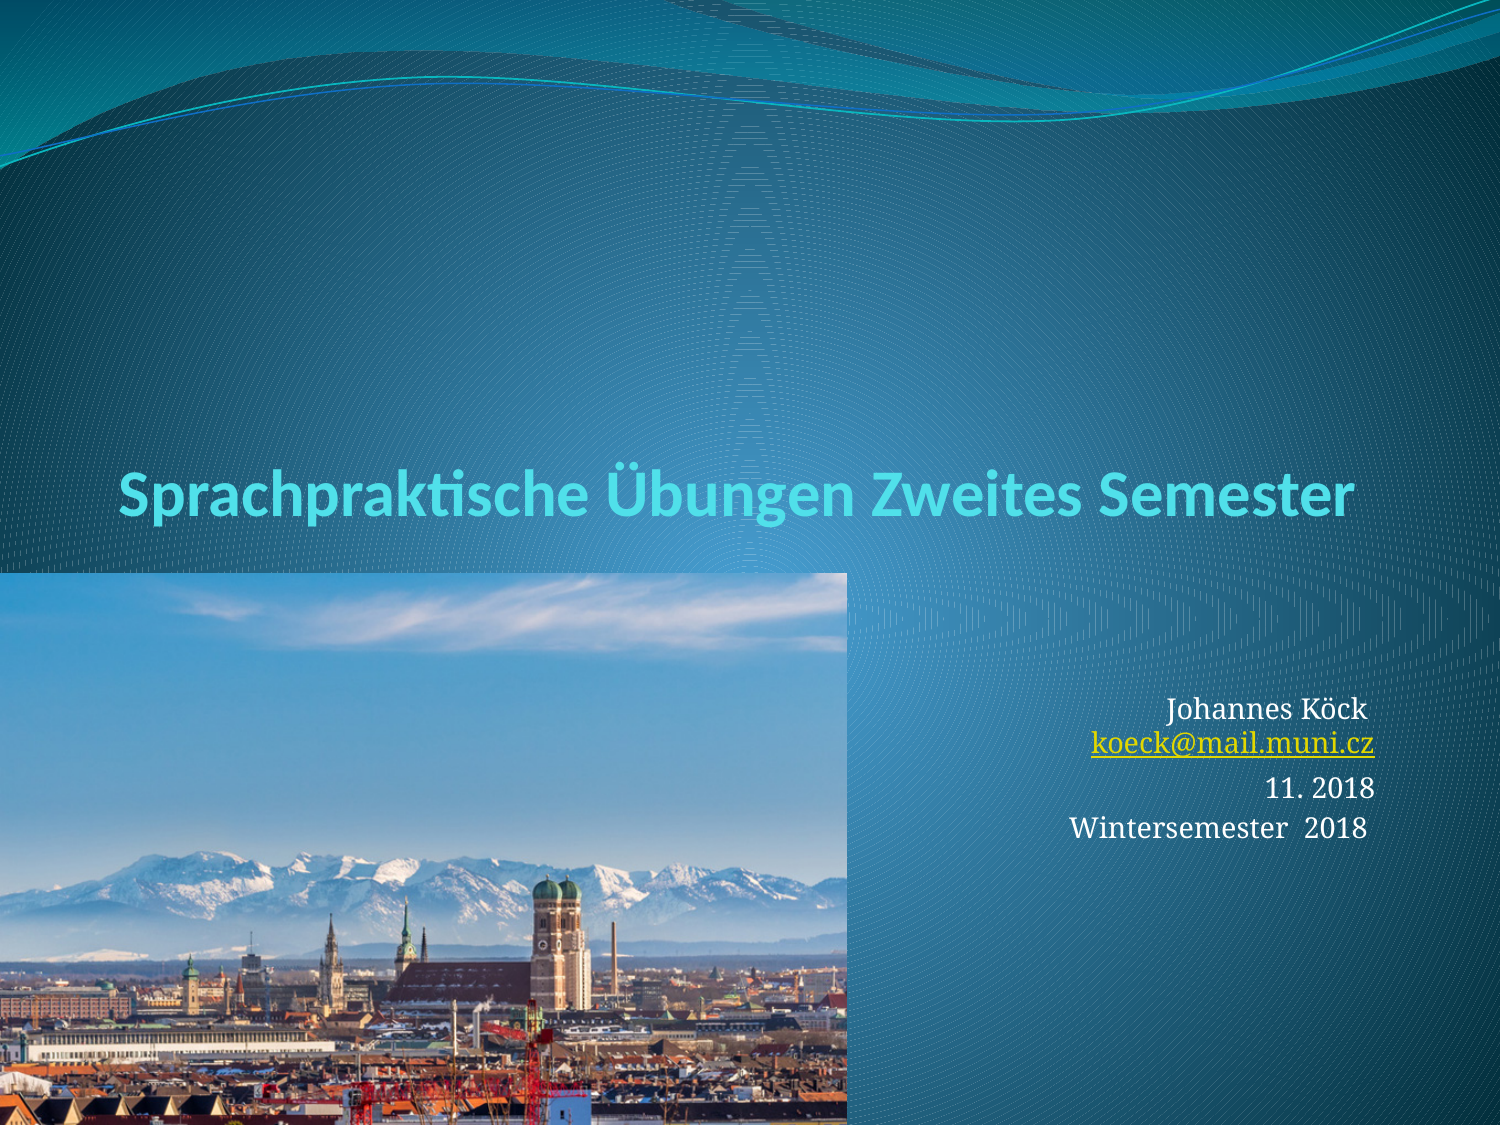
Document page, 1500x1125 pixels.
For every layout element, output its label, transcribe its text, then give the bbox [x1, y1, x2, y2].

picture [0, 573, 847, 1125]
subtitle Johannes Köck koeck@mail.muni.cz 11. 2018 Wintersemester 2018 [93, 562, 1383, 961]
title Sprachpraktische Übungen Zweites Semester [87, 222, 1376, 572]
text_box [25, 0, 857, 288]
